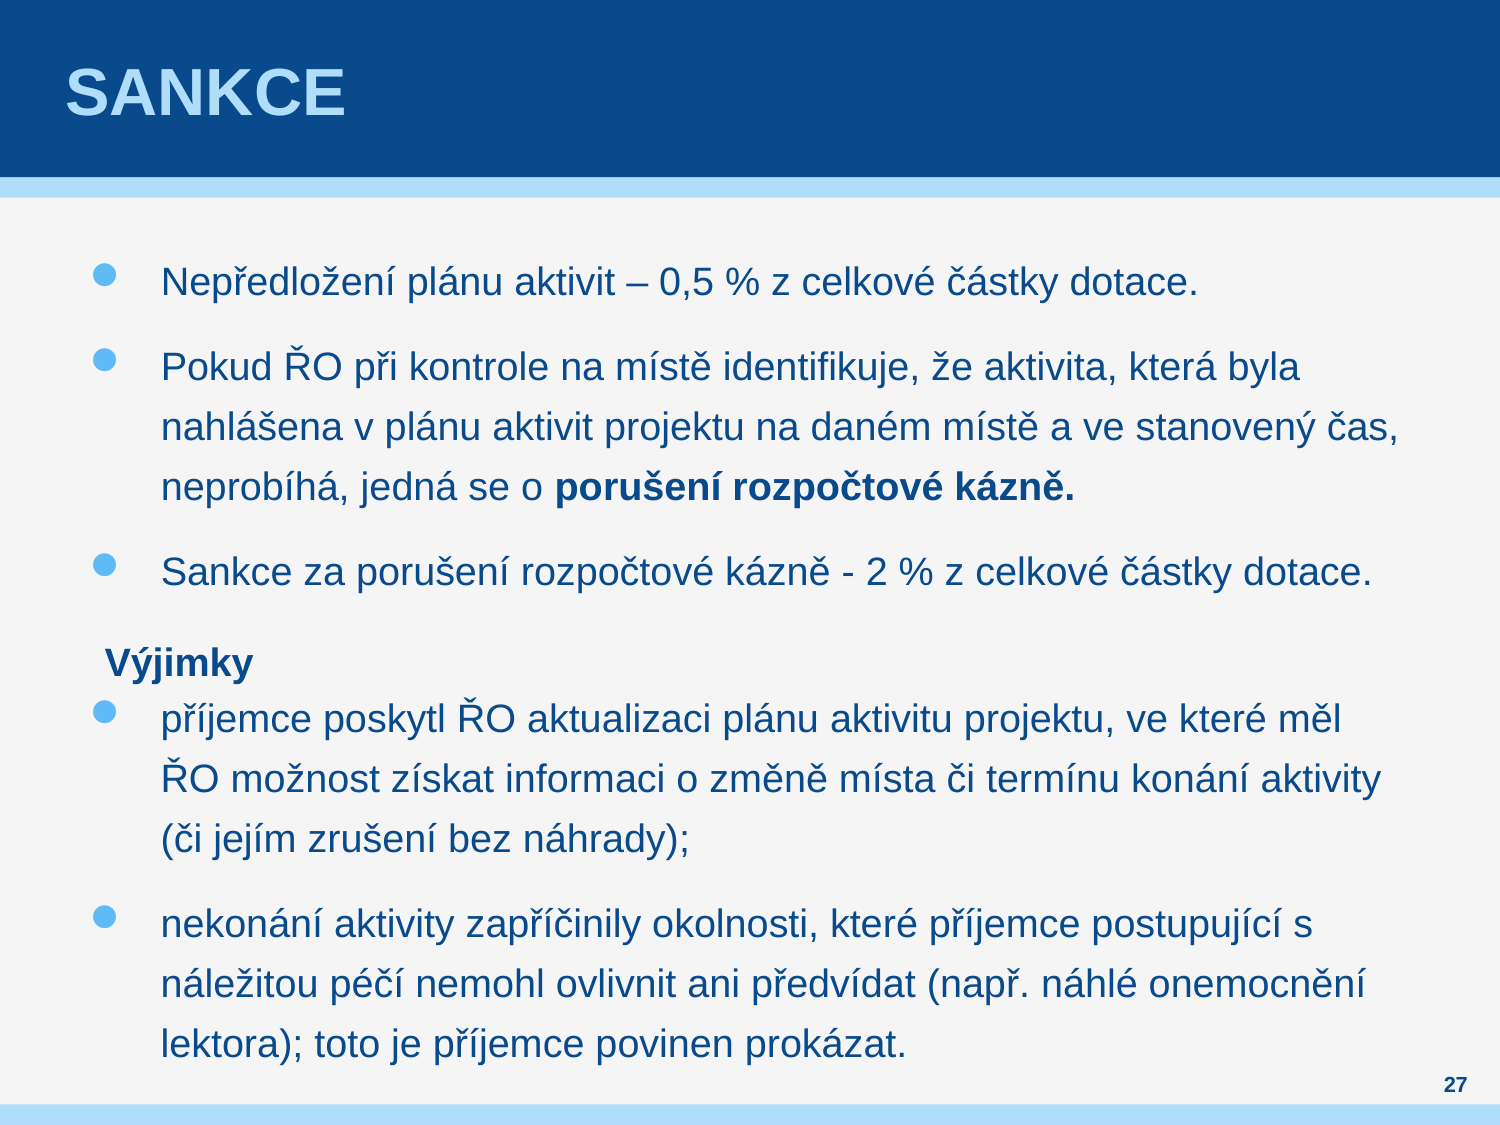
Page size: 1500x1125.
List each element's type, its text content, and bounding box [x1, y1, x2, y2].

slide_number 27 [1417, 1068, 1495, 1099]
list Nepředložení plánu aktivit – 0,5 % z celkové částky dotace. Pokud ŘO při kontrole na místě identifikuje, že aktivita, která byla nahlášena v plánu aktivit projektu na daném místě a ve stanovený čas, neprobíhá, jedná se o porušení rozpočtové kázně. Sankce za porušení rozpočtové kázně - 2 % z celkové částky dotace. [89, 243, 1413, 516]
title Sankce [59, 0, 1441, 178]
text_box Výjimky [89, 629, 632, 692]
text_box příjemce poskytl ŘO aktualizaci plánu aktivitu projektu, ve které měl ŘO možnost získat informaci o změně místa či termínu konání aktivity (či jejím zrušení bez náhrady); nekonání aktivity zapříčinily okolnosti, které příjemce postupující s náležitou péčí nemohl ovlivnit ani předvídat (např. náhlé onemocnění lektora); toto je příjemce povinen prokázat. [89, 680, 1413, 1057]
